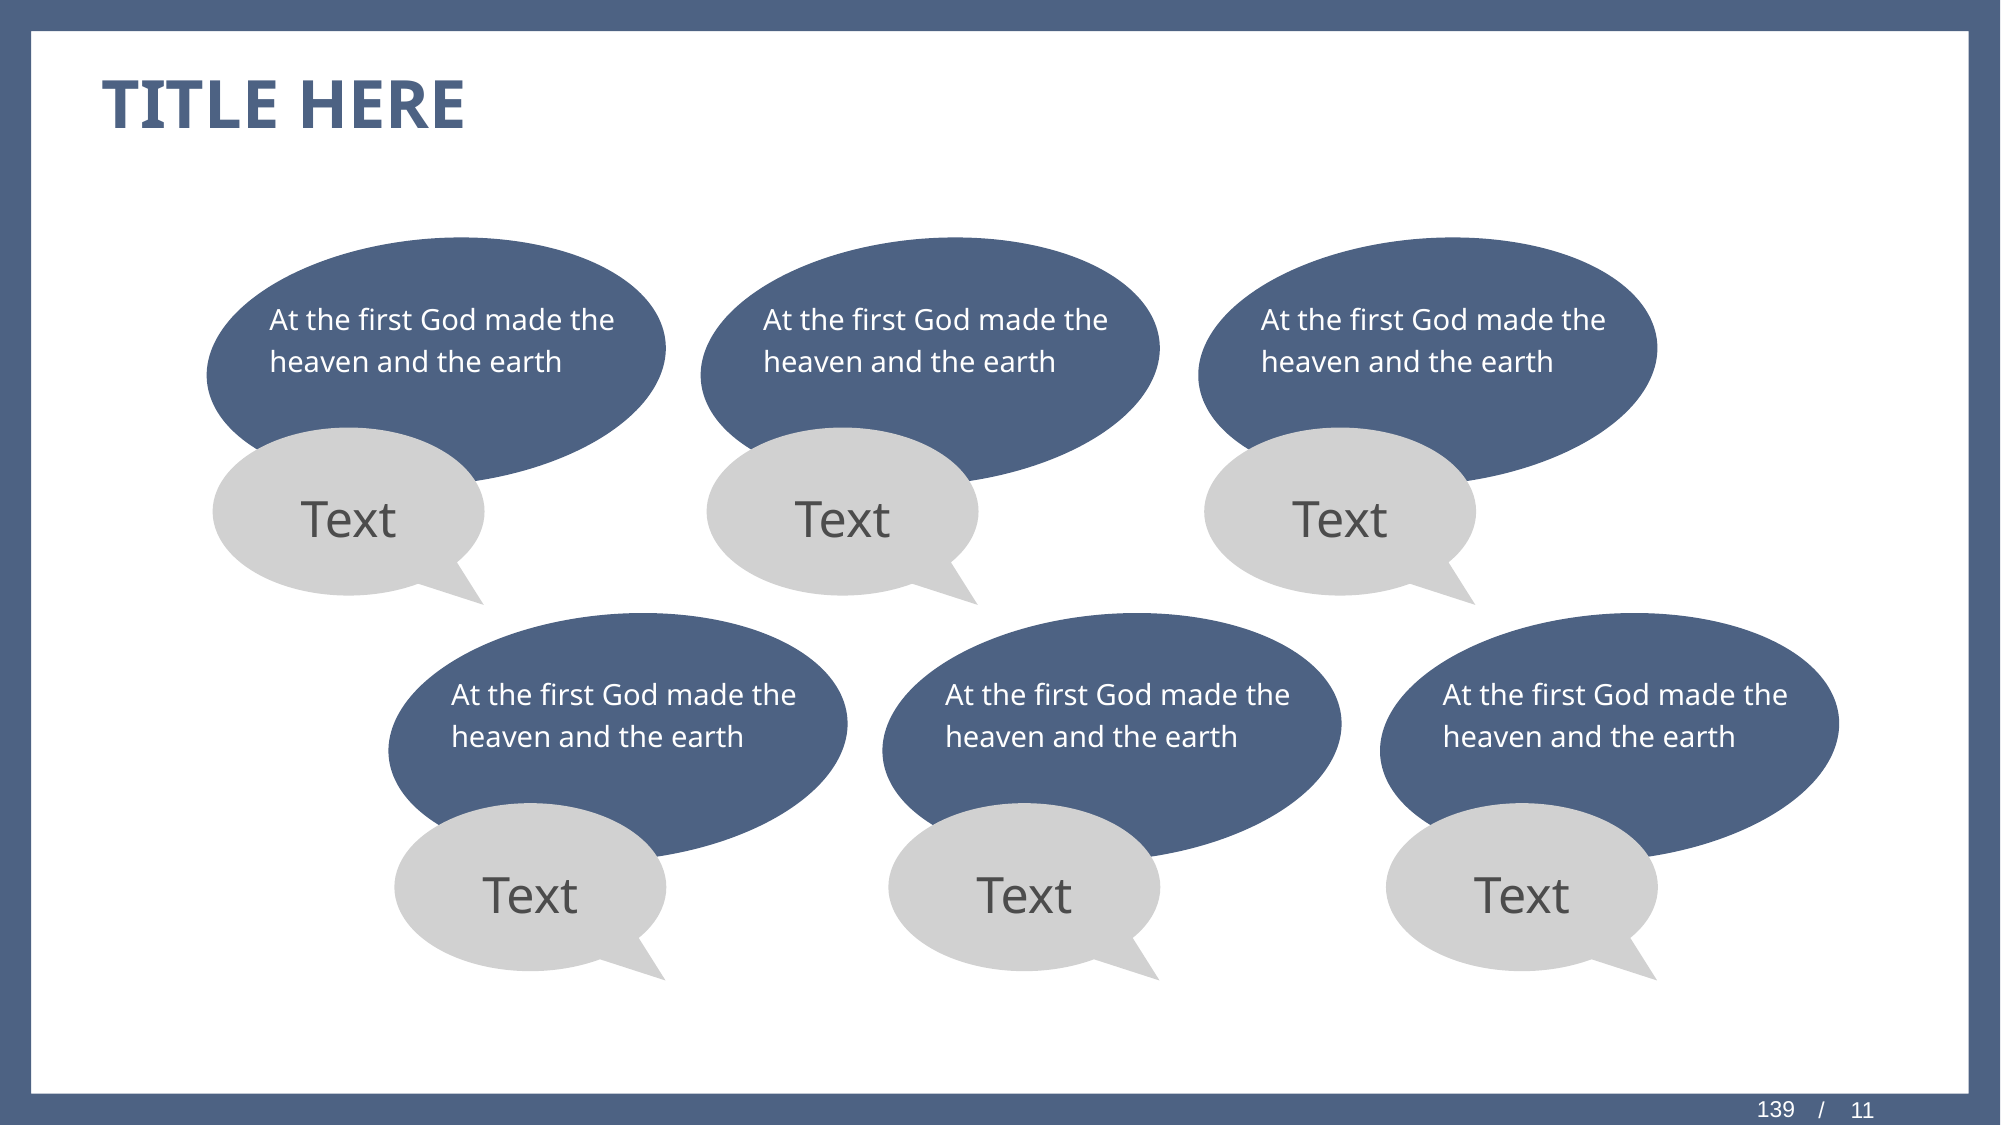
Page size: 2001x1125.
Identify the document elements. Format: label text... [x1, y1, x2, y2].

text_box Text [392, 801, 669, 983]
text_box At the first God made the heaven and the earth [1427, 662, 1813, 761]
text_box At the first God made the heaven and the earth [930, 662, 1315, 761]
footer / 11 [1803, 1095, 2000, 1123]
text_box Text [210, 425, 487, 607]
text_box [760, 235, 1130, 286]
text_box [1258, 235, 1628, 286]
text_box [447, 610, 818, 662]
text_box [204, 288, 668, 483]
text_box [266, 235, 636, 286]
text_box At the first God made the heaven and the earth [254, 286, 639, 386]
text_box At the first God made the heaven and the earth [748, 286, 1133, 386]
text_box Text [1383, 801, 1661, 983]
text_box [941, 610, 1312, 662]
text_box Text [1202, 425, 1479, 607]
text_box [386, 664, 850, 859]
text_box [1196, 289, 1660, 483]
text_box Text [886, 801, 1163, 983]
text_box At the first God made the heaven and the earth [1246, 286, 1631, 386]
title TITLE HERE [86, 42, 1914, 161]
text_box At the first God made the heaven and the earth [436, 662, 821, 761]
text_box [698, 288, 1162, 483]
text_box [880, 664, 1344, 859]
slide_number 139 [1422, 1098, 1810, 1125]
text_box [1377, 665, 1842, 859]
text_box [1439, 610, 1810, 662]
text_box Text [704, 425, 981, 607]
